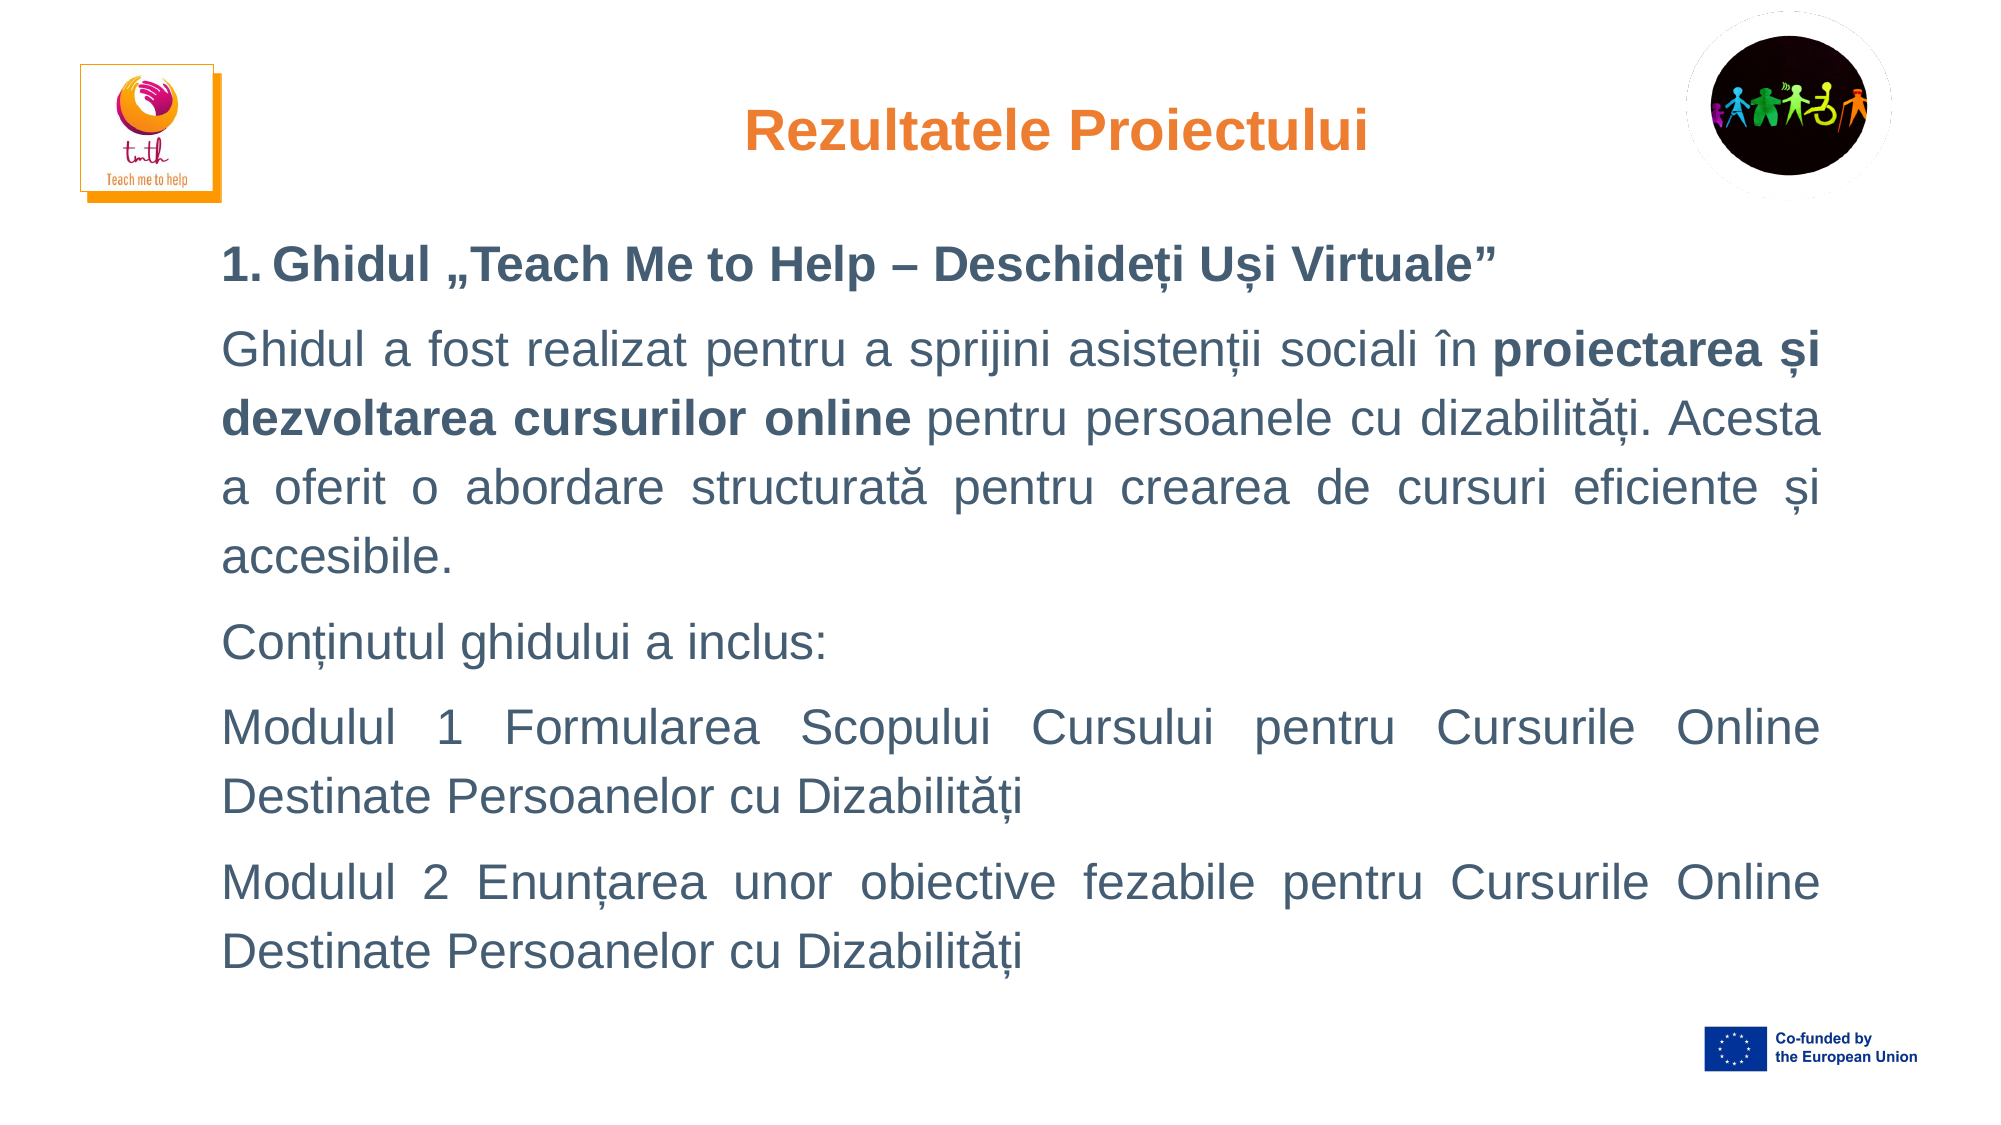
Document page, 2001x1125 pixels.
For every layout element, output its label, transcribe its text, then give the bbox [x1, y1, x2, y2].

picture [1683, 11, 1895, 202]
list 1. Ghidul „Teach Me to Help – Deschideți Uși Virtuale” Ghidul a fost realizat pentru a sprijini asistenții sociali în proiectarea și dezvoltarea cursurilor online pentru persoanele cu dizabilități. Acesta a oferit o abordare structurată pentru crearea de cursuri eficiente și accesibile. Conținutul ghidului a inclus: Modulul 1 Formularea Scopului Cursului pentru Cursurile Online Destinate Persoanelor cu Dizabilități Modulul 2 Enunțarea unor obiective fezabile pentru Cursurile Online Destinate Persoanelor cu Dizabilități [185, 201, 1843, 999]
title Rezultatele Proiectului [258, 76, 1678, 202]
picture [81, 65, 213, 191]
picture [1704, 1023, 1919, 1075]
